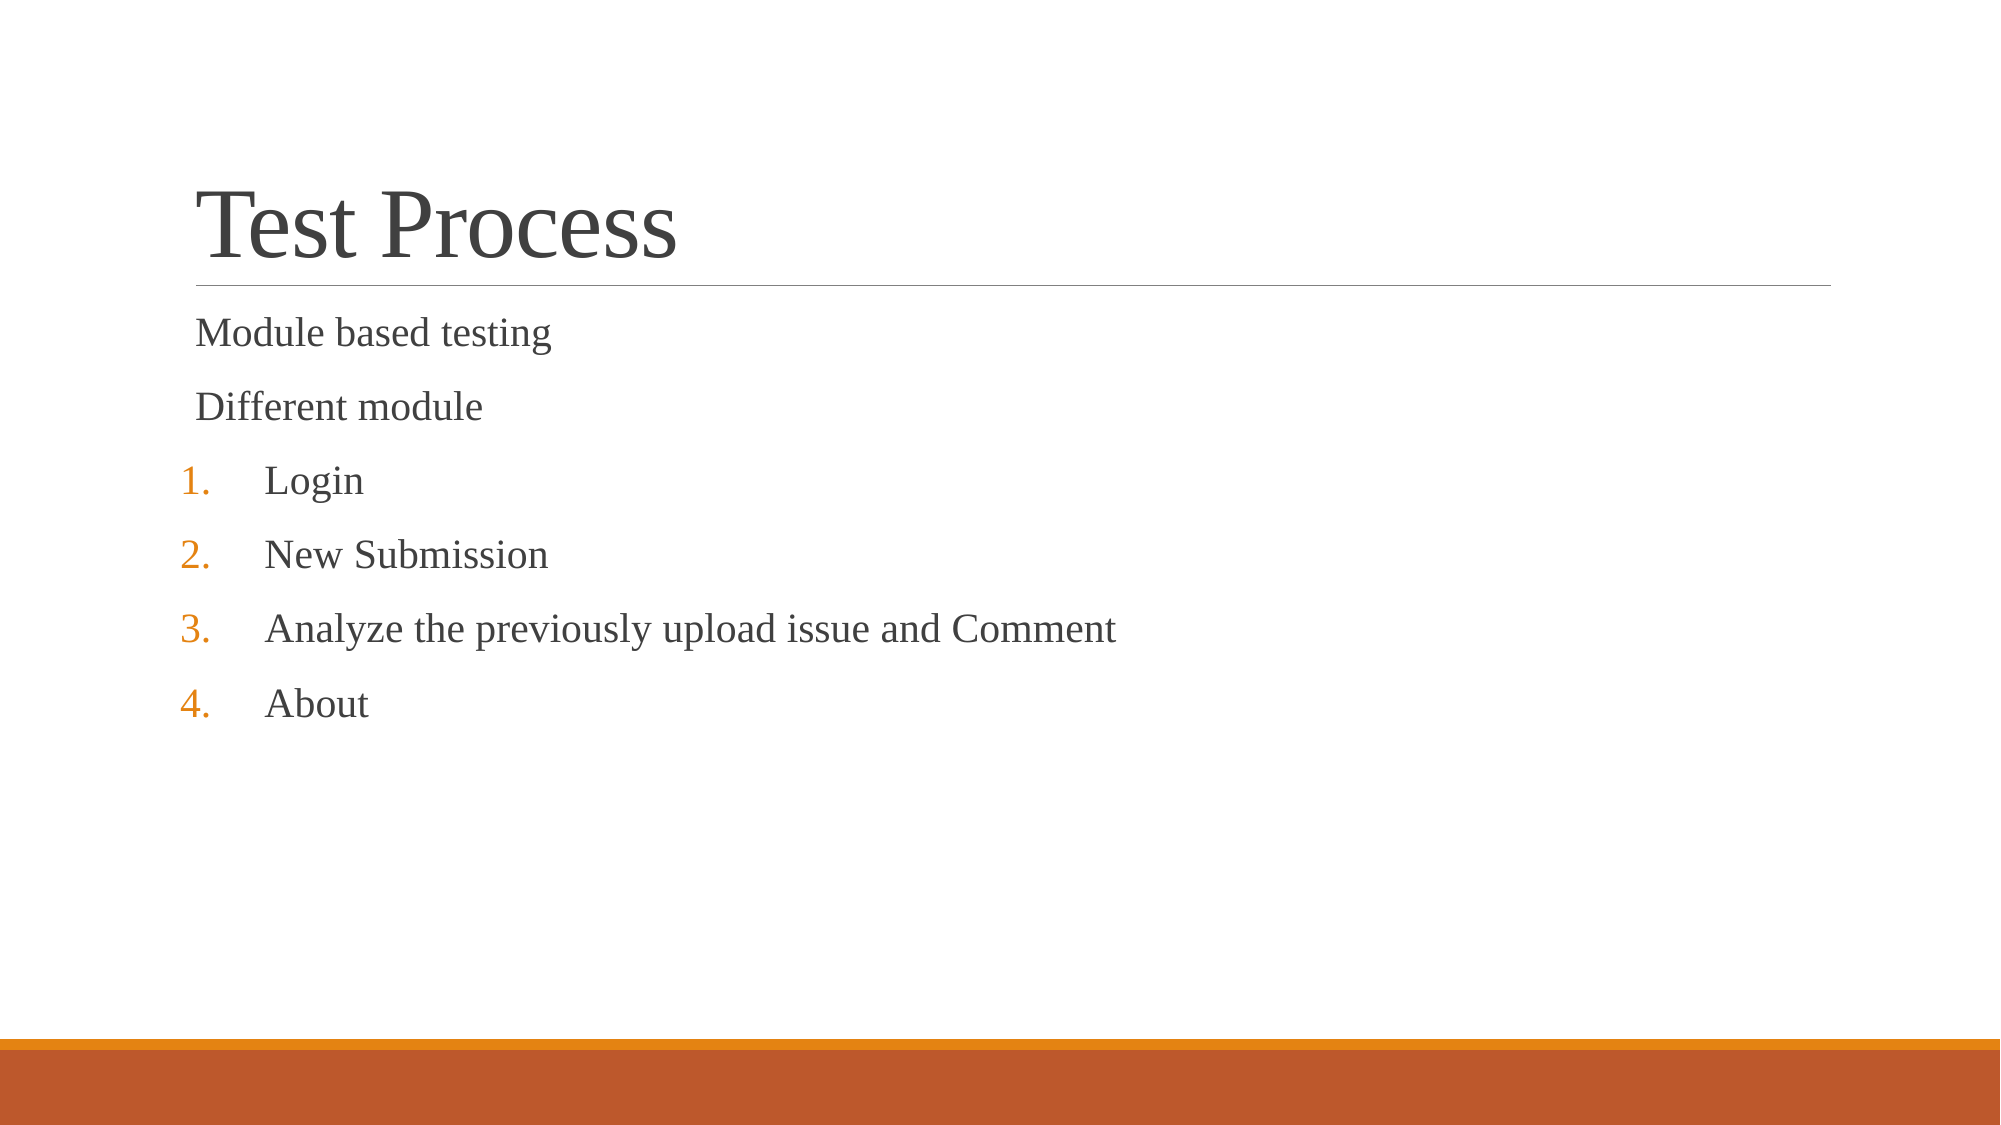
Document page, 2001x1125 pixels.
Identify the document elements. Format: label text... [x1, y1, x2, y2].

title Test Process [180, 47, 1830, 285]
list Module based testing Different module Login New Submission Analyze the previously upload issue and Comment About [180, 302, 1830, 963]
